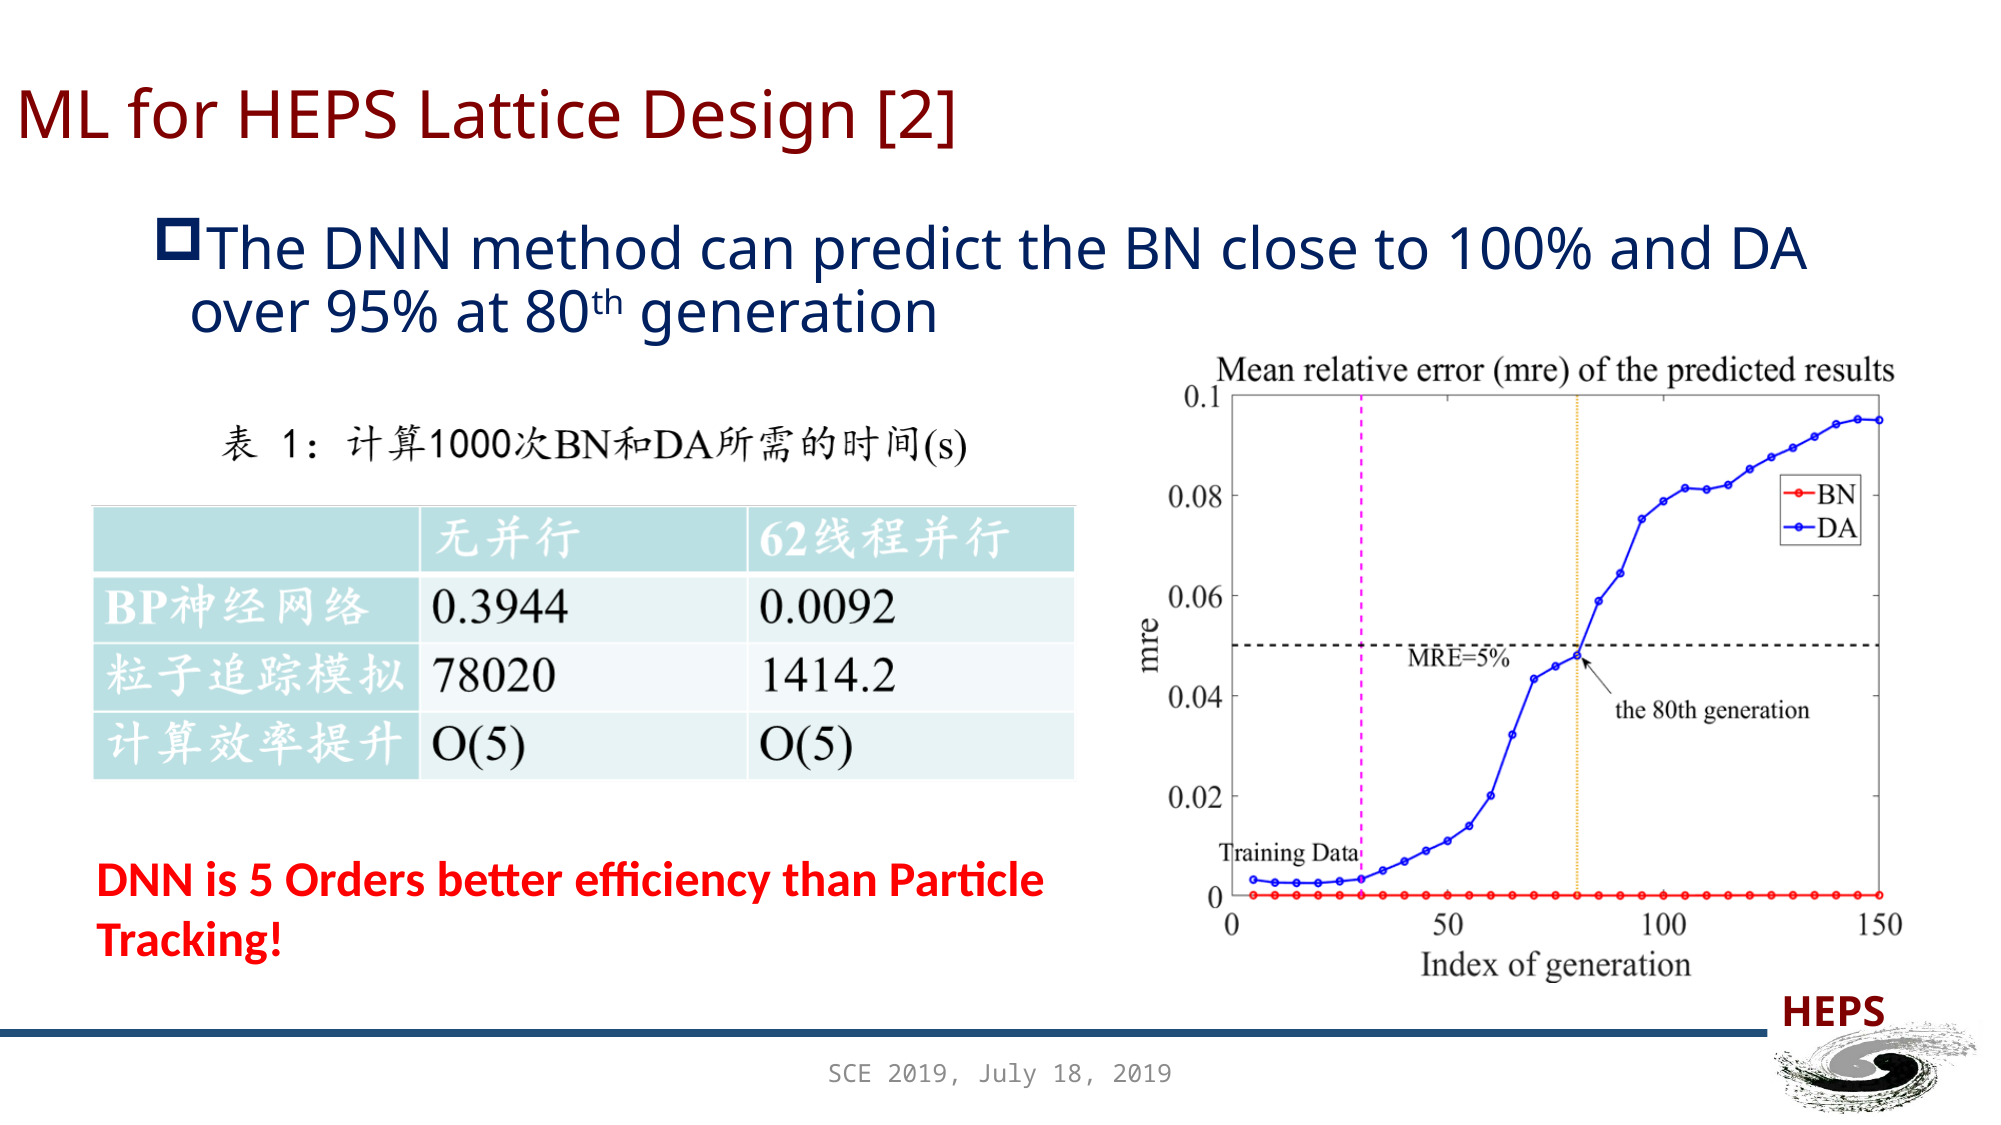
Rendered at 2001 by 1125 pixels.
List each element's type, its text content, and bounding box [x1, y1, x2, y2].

list The DNN method can predict the BN close to 100% and DA over 95% at 80th generation [137, 211, 1863, 1014]
picture [86, 402, 1101, 802]
picture [1767, 1018, 1986, 1117]
footer SCE 2019, July 18, 2019 [662, 1042, 1338, 1103]
text_box DNN is 5 Orders better efficiency than Particle Tracking! [81, 838, 1078, 974]
picture [1123, 345, 1959, 983]
title ML for HEPS Lattice Design [2] [0, 50, 1725, 184]
